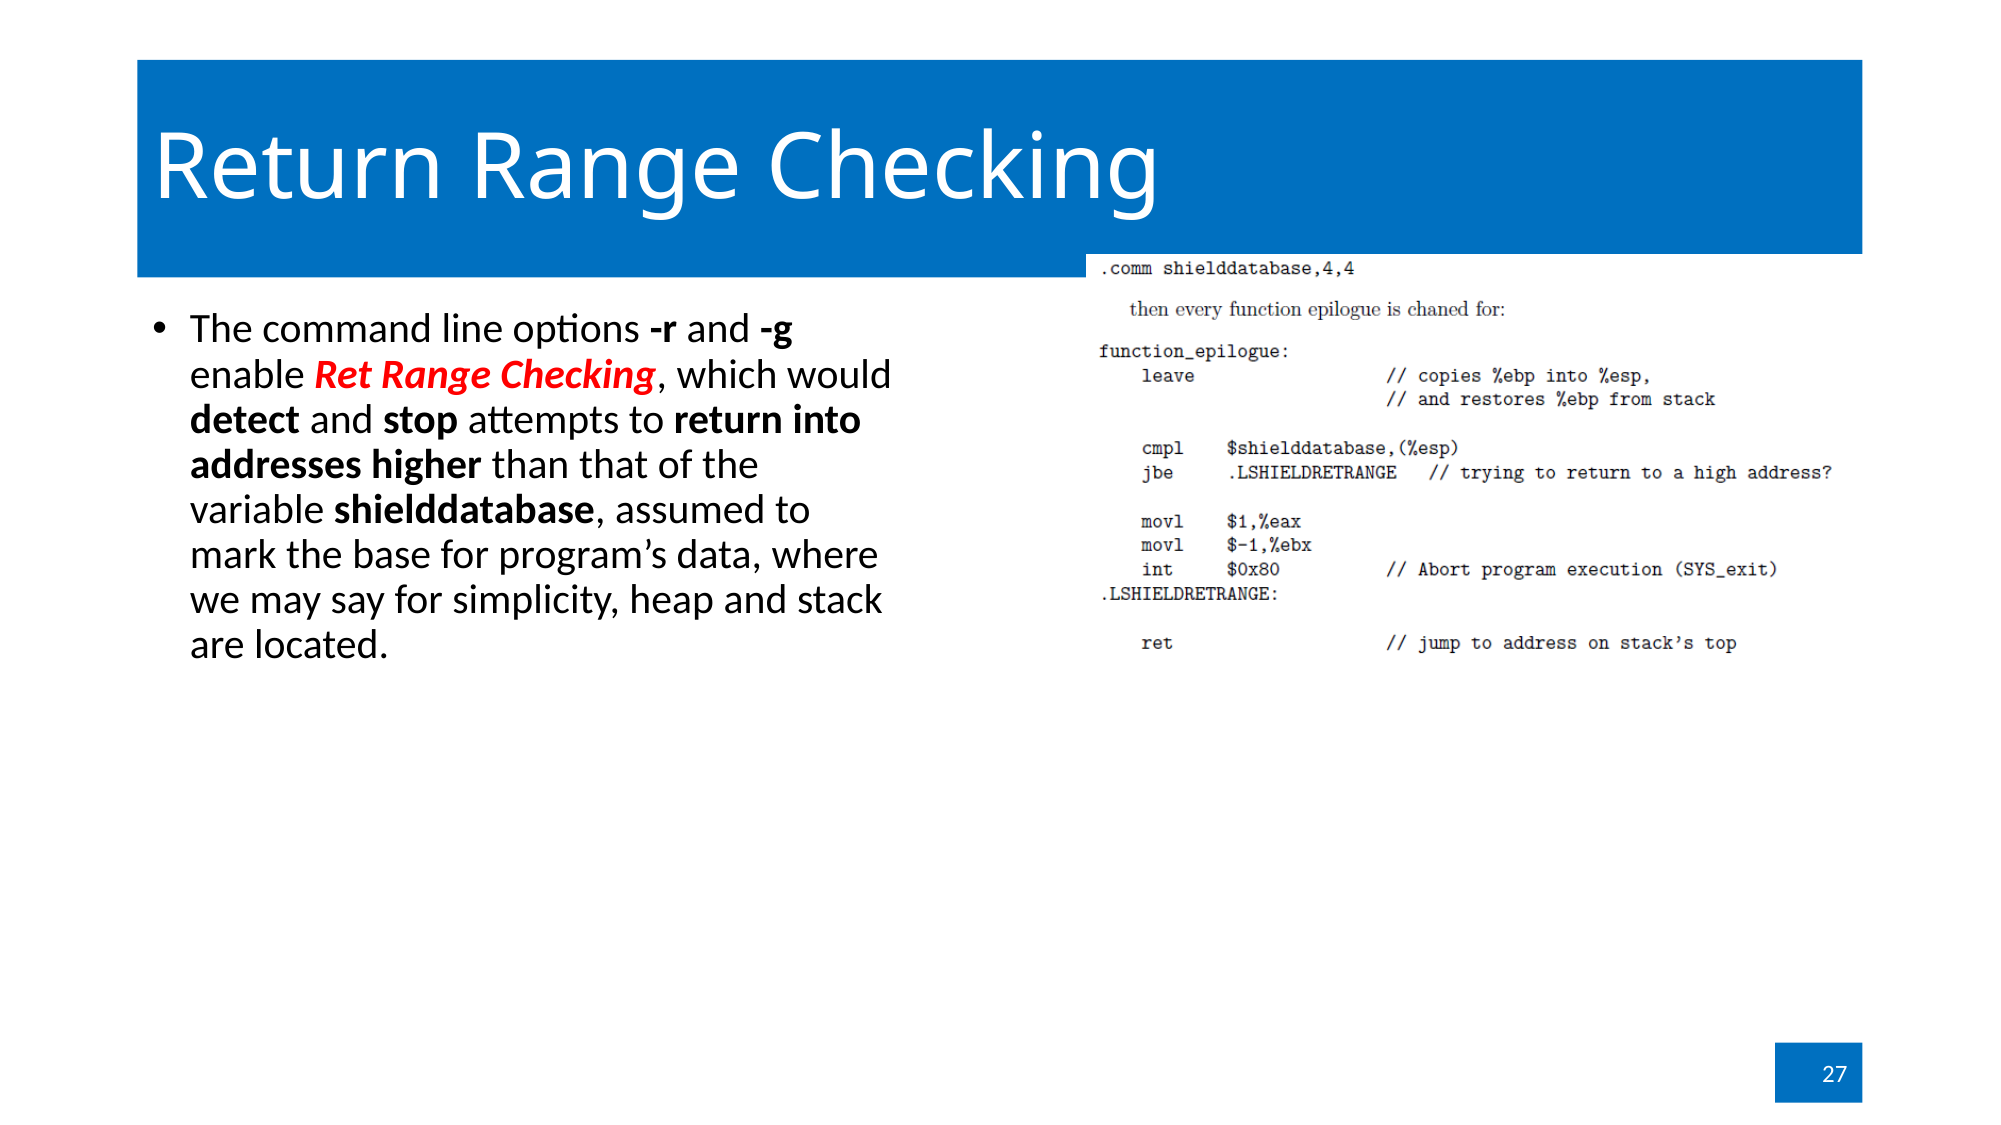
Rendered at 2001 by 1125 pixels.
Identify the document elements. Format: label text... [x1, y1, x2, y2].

title Return Range Checking [137, 59, 1863, 278]
list The command line options -r and -g enable Ret Range Checking, which would detect and stop attempts to return into addresses higher than that of the variable shielddatabase, assumed to mark the base for program’s data, where we may say for simplicity, heap and stack are located. [137, 299, 914, 1014]
slide_number 27 [1775, 1042, 1863, 1103]
picture [1086, 254, 1870, 667]
